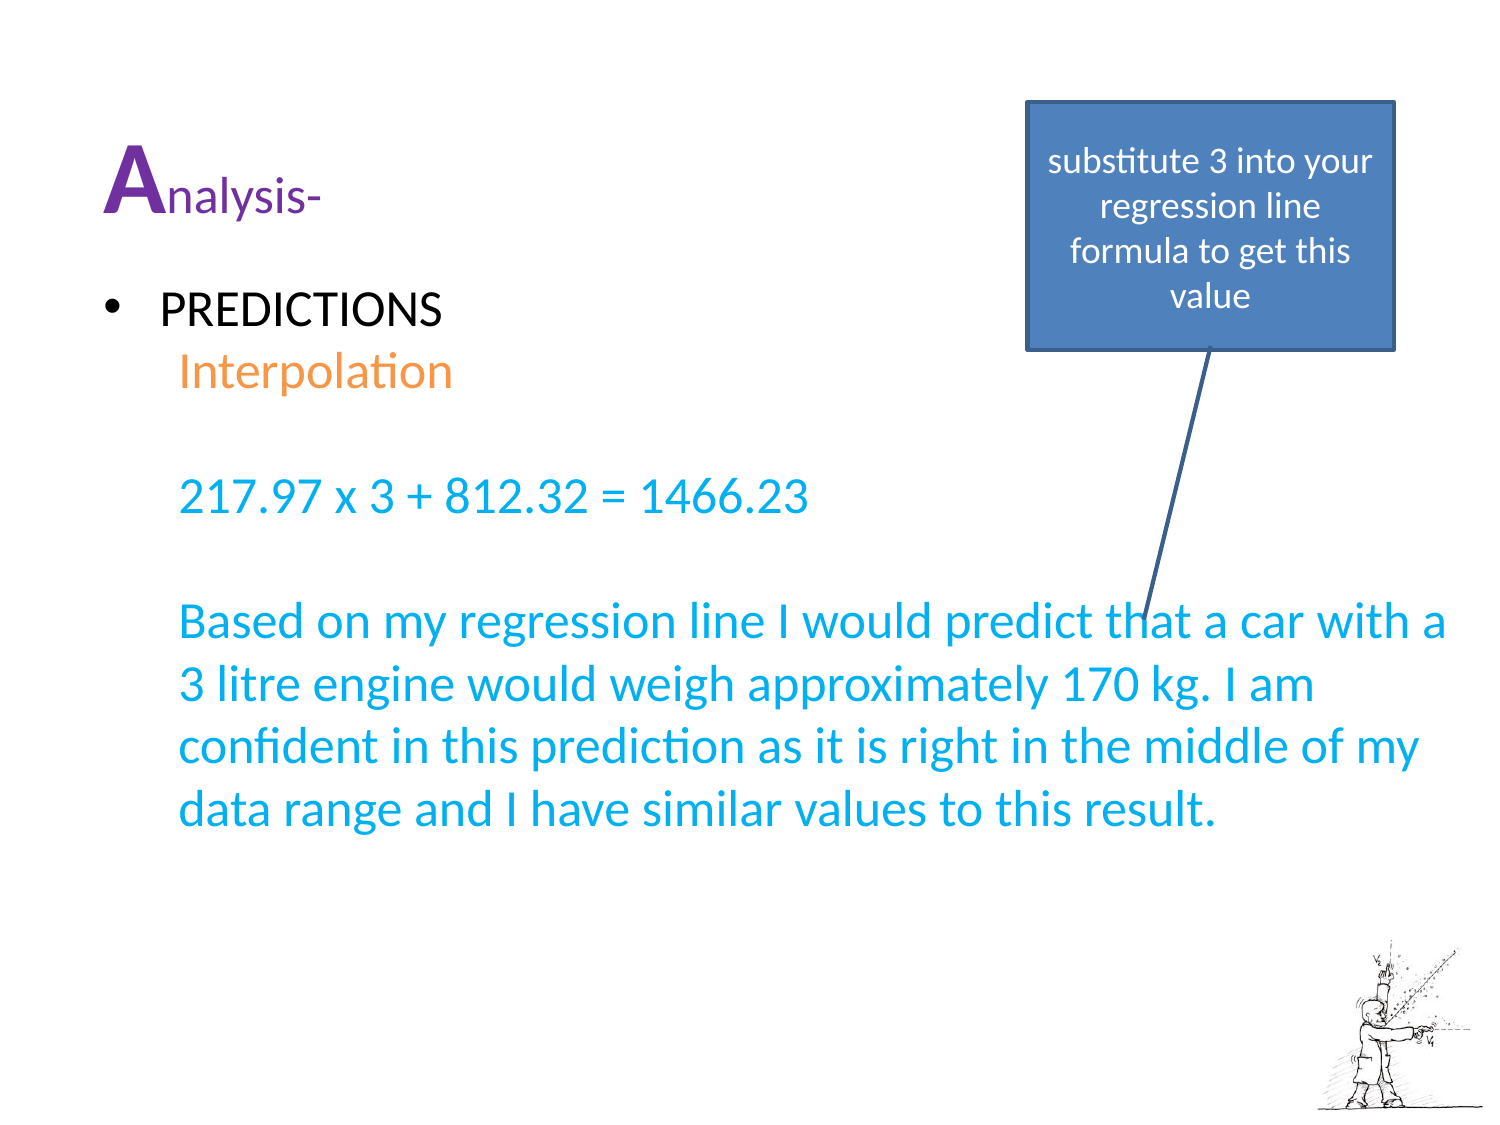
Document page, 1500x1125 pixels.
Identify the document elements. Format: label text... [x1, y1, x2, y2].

text_box substitute 3 into your regression line formula to get this value [1025, 100, 1396, 620]
picture [1316, 940, 1483, 1112]
text_box PREDICTIONS Interpolation 217.97 x 3 + 812.32 = 1466.23 Based on my regression line I would predict that a car with a 3 litre engine would weigh approximately 170 kg. I am confident in this prediction as it is right in the middle of my data range and I have similar values to this result. [88, 267, 1471, 845]
text_box Analysis- [88, 101, 349, 242]
